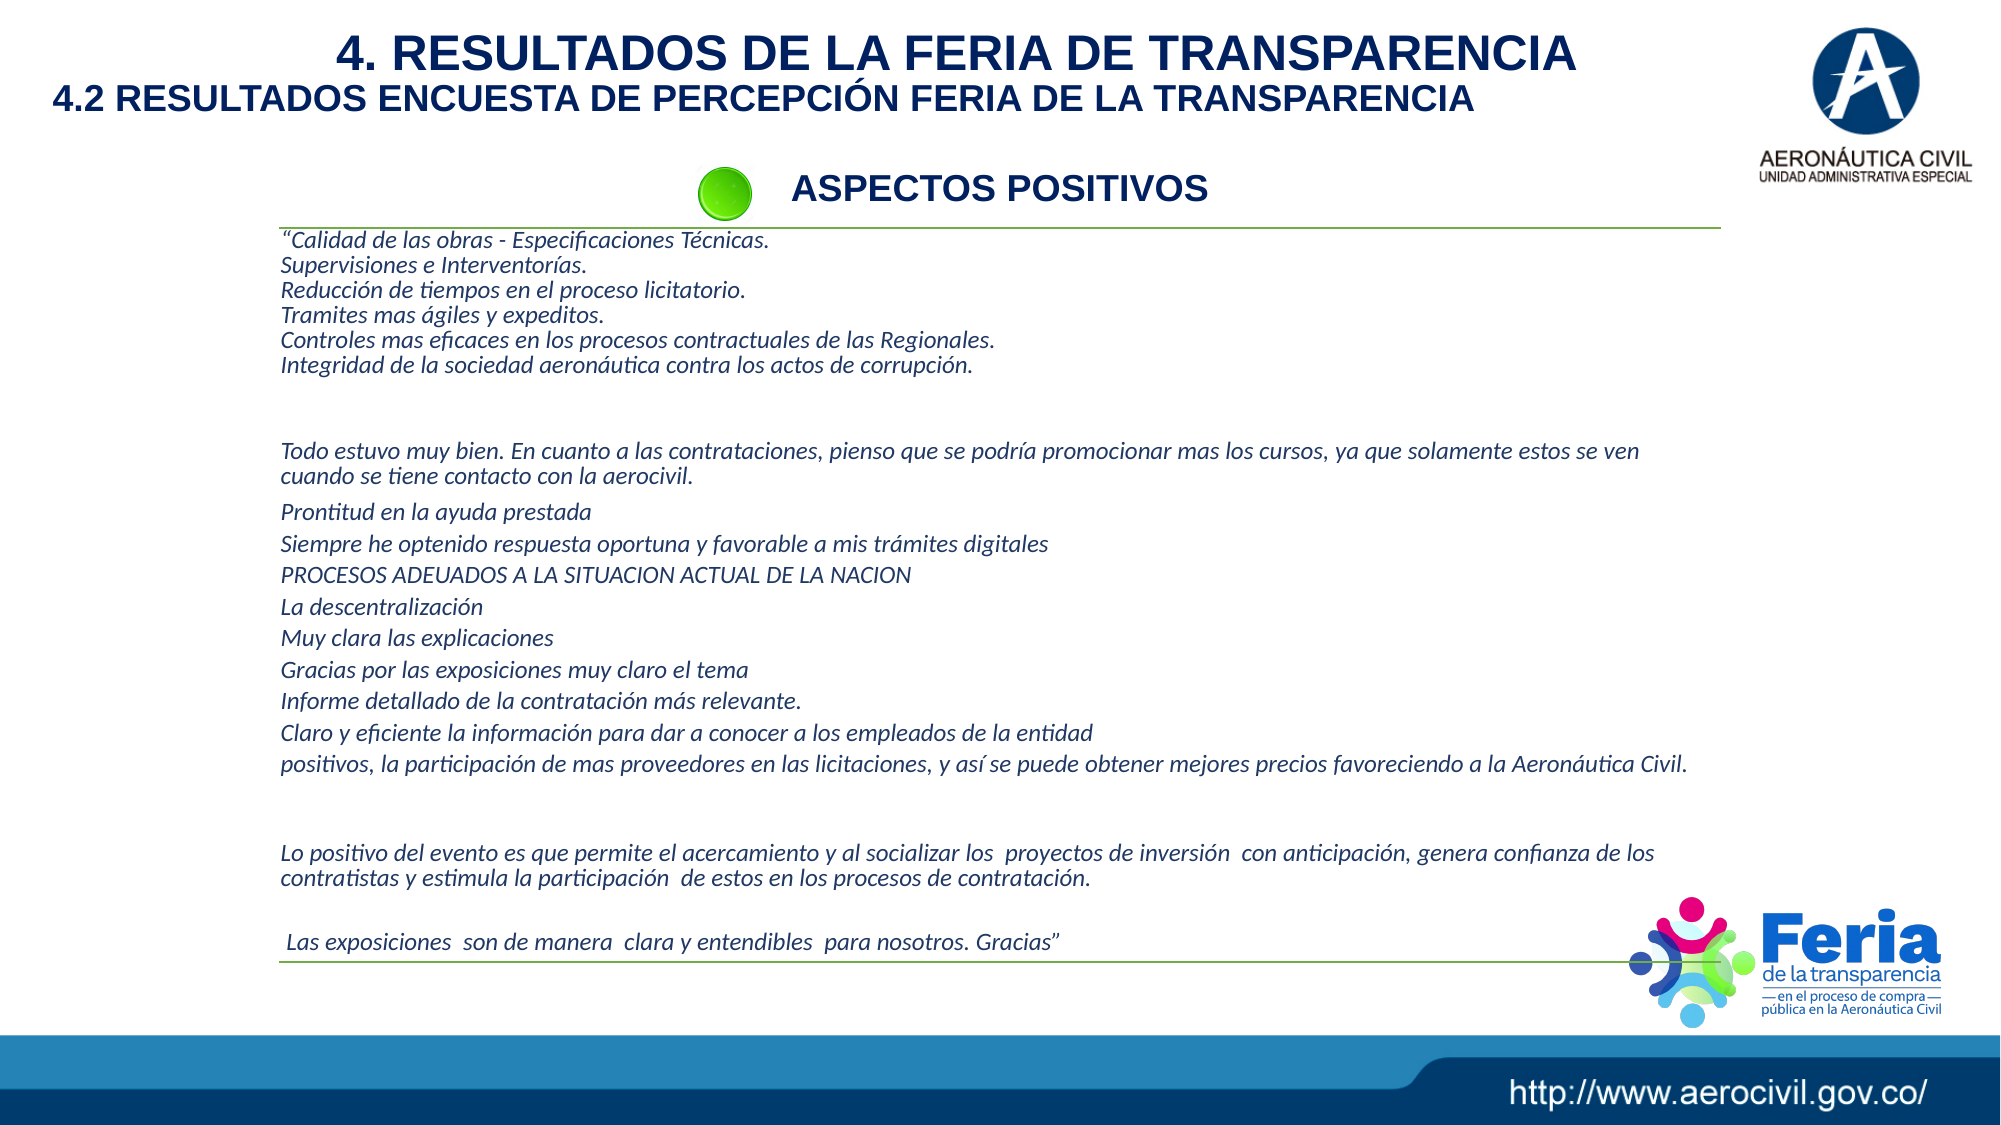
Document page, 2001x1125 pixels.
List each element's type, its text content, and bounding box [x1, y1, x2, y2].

title 4. RESULTADOS DE LA FERIA DE TRANSPARENCIA [94, 0, 1820, 66]
table_cell Gracias por las exposiciones muy claro el tema [279, 658, 1721, 689]
table_cell Siempre he optenido respuesta oportuna y favorable a mis trámites digitales [279, 532, 1721, 563]
table_cell Informe detallado de la contratación más relevante. [279, 689, 1721, 721]
picture [0, 0, 2001, 1125]
table_cell Prontitud en la ayuda prestada [279, 500, 1721, 532]
table_cell Claro y eficiente la información para dar a conocer a los empleados de la entidad [279, 721, 1721, 752]
picture [695, 164, 755, 225]
table_cell La descentralización [279, 595, 1721, 626]
table_cell Las exposiciones son de manera clara y entendibles para nosotros. Gracias” [279, 931, 1629, 961]
table_cell positivos, la participación de mas proveedores en las licitaciones, y así se puede obtener mejores precios favoreciendo a la Aeronáutica Civil. [279, 752, 1721, 841]
table_header “Calidad de las obras - Especificaciones Técnicas. Supervisiones e Interventorías. Reducción de tiempos en el proceso licitatorio. Tramites mas ágiles y expeditos. Controles mas eficaces en los procesos contractuales de las Regionales. Integridad de la sociedad aeronáutica contra los actos de corrupción. [279, 229, 1721, 439]
table_cell Lo positivo del evento es que permite el acercamiento y al socializar los proyectos de inversión con anticipación, genera confianza de los contratistas y estimula la participación de estos en los procesos de contratación. [279, 841, 1721, 931]
table_cell Muy clara las explicaciones [279, 626, 1721, 658]
table_cell PROCESOS ADEUADOS A LA SITUACION ACTUAL DE LA NACION [279, 563, 1721, 595]
table_cell Todo estuvo muy bien. En cuanto a las contrataciones, pienso que se podría promocionar mas los cursos, ya que solamente estos se ven cuando se tiene contacto con la aerocivil. [279, 439, 1721, 500]
text_box 4.2 RESULTADOS ENCUESTA DE PERCEPCIÓN FERIA DE LA TRANSPARENCIA ASPECTOS POSITIVOS [38, 66, 1962, 262]
